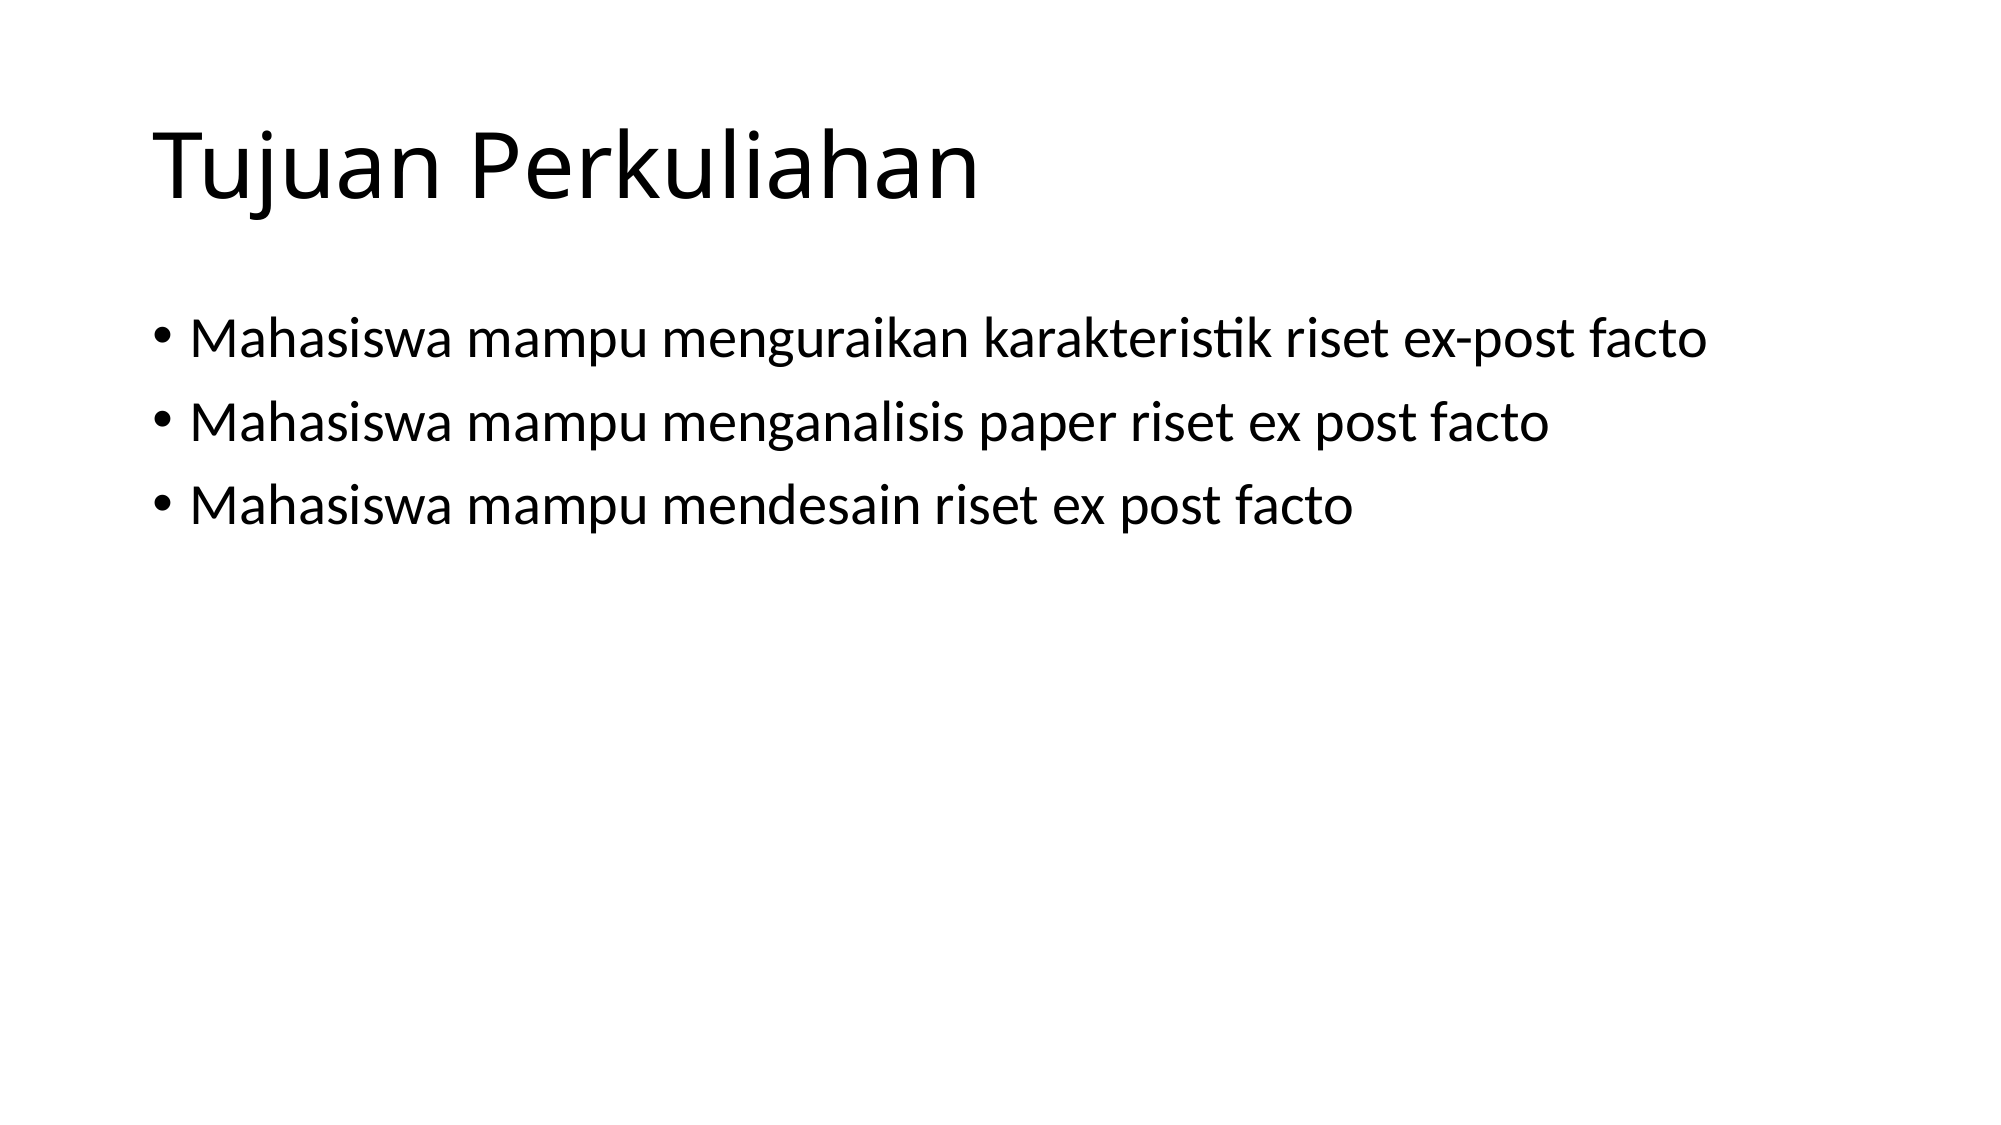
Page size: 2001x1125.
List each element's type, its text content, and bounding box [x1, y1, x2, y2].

list Mahasiswa mampu menguraikan karakteristik riset ex-post facto Mahasiswa mampu menganalisis paper riset ex post facto Mahasiswa mampu mendesain riset ex post facto [137, 299, 1863, 1014]
title Tujuan Perkuliahan [137, 59, 1863, 278]
